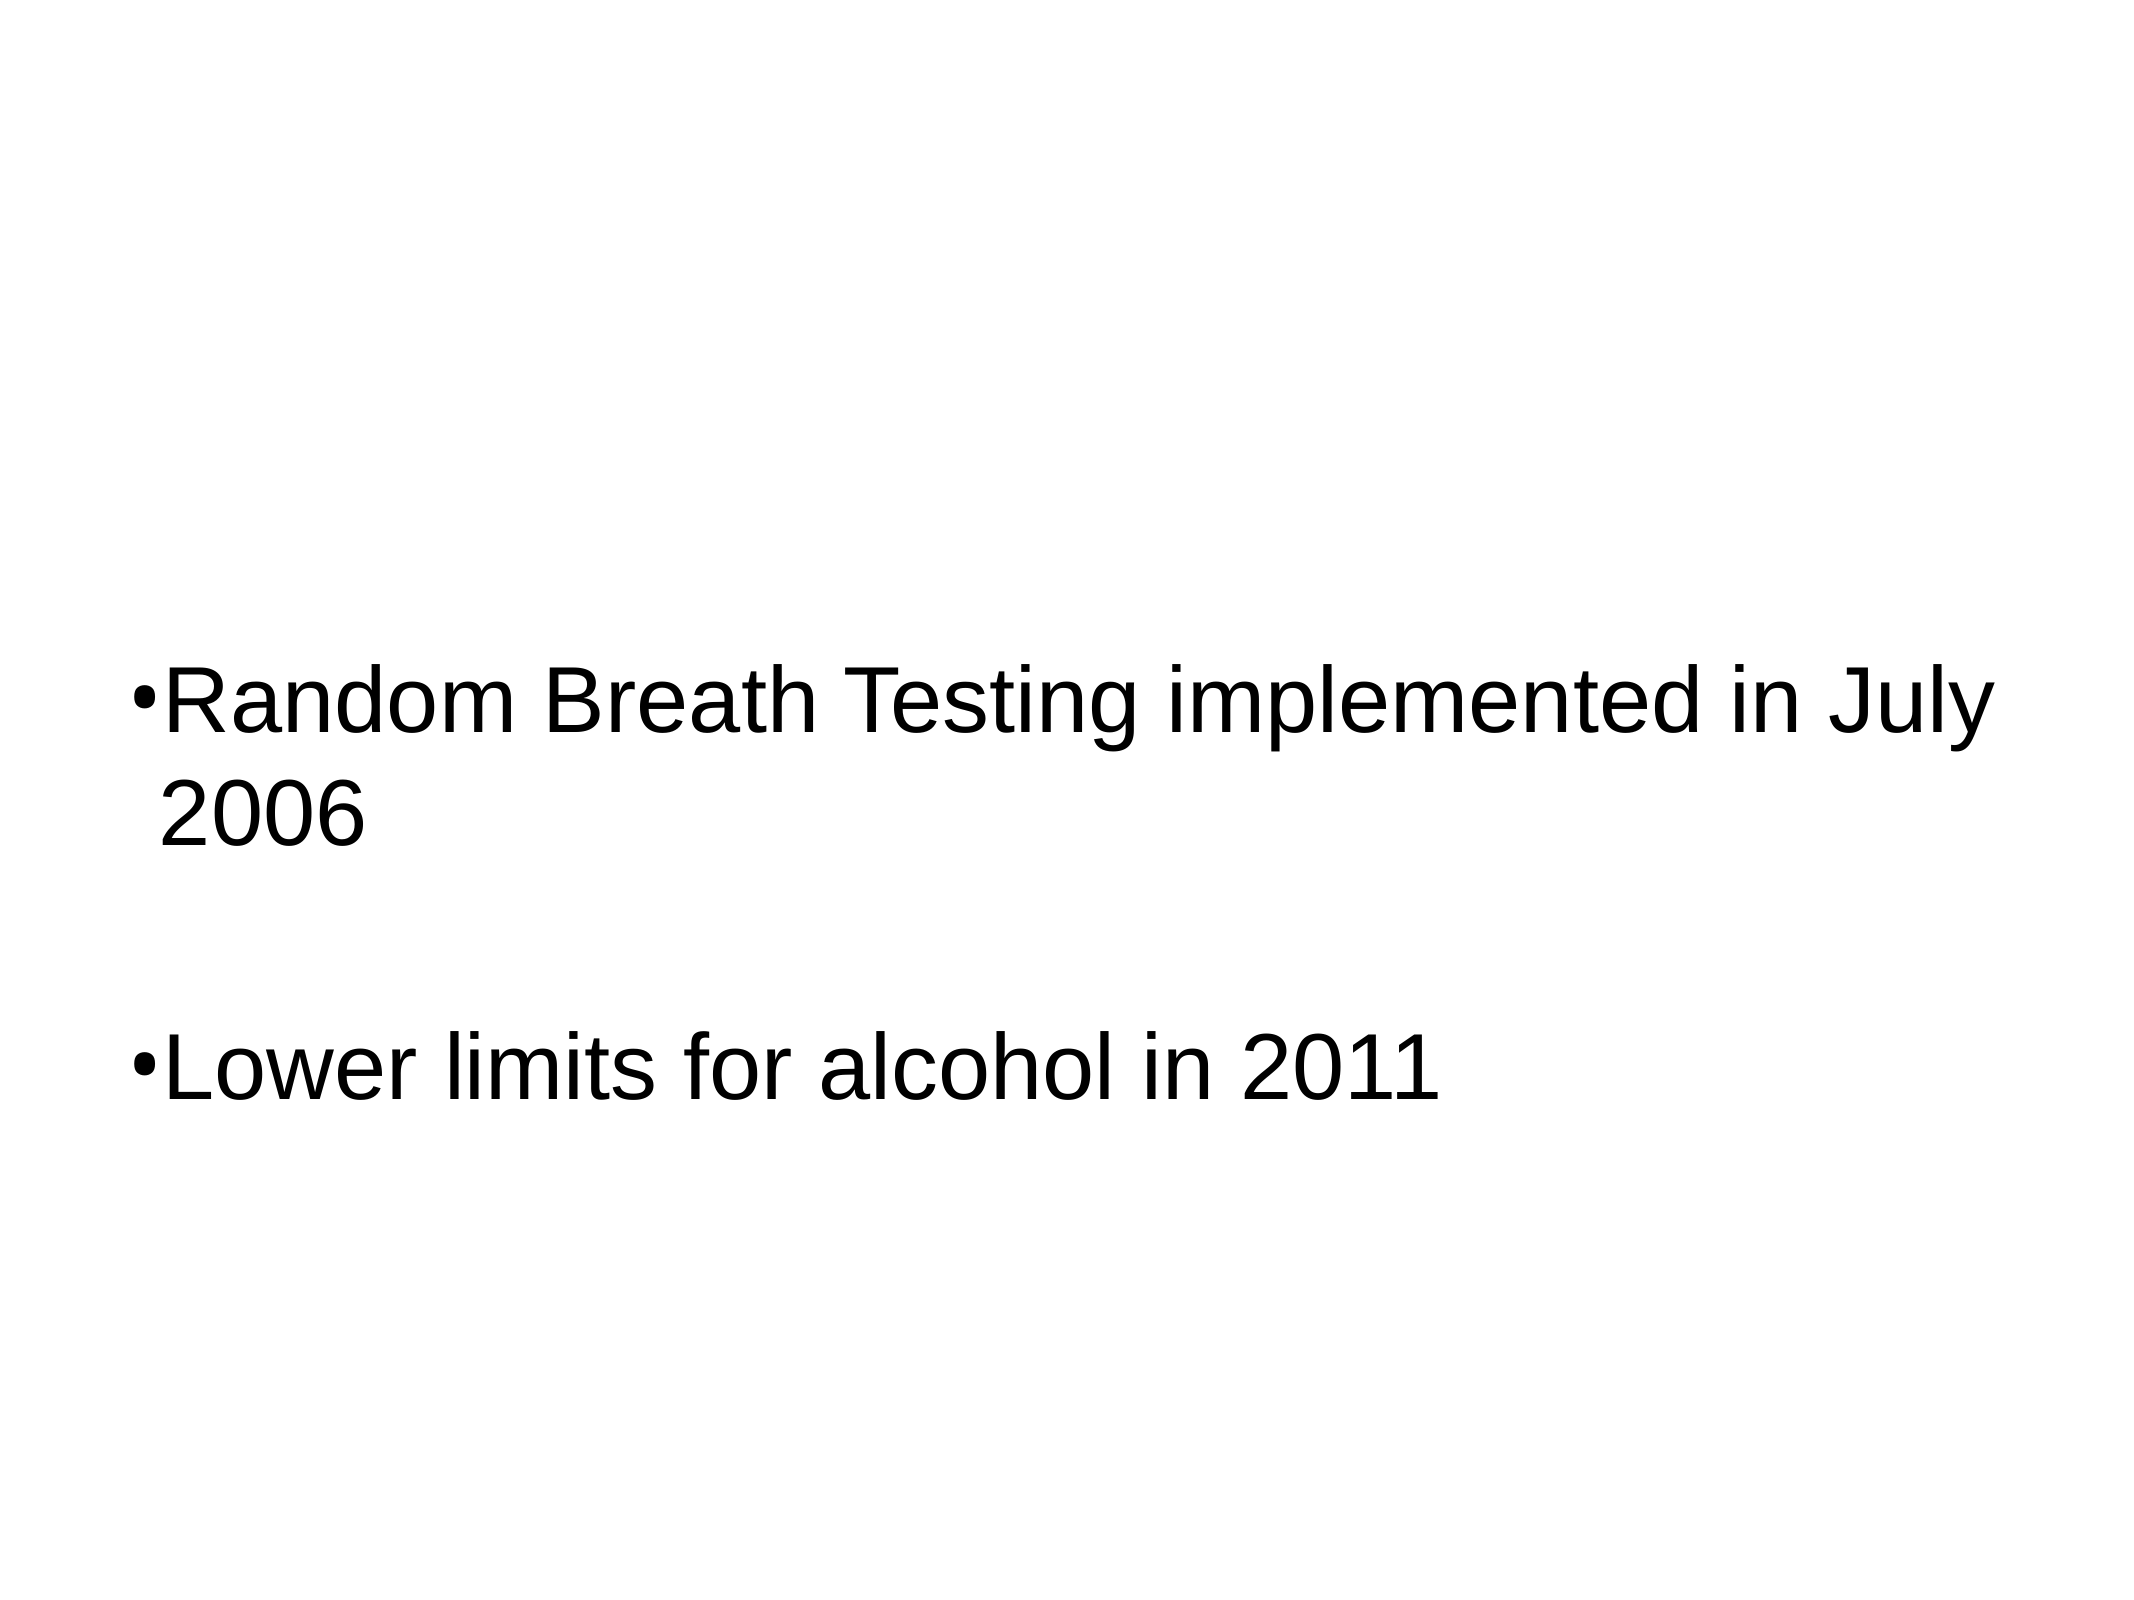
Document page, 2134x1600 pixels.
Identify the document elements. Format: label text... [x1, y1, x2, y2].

list Random Breath Testing implemented in July 2006 Lower limits for alcohol in 2011 [106, 372, 2028, 1430]
